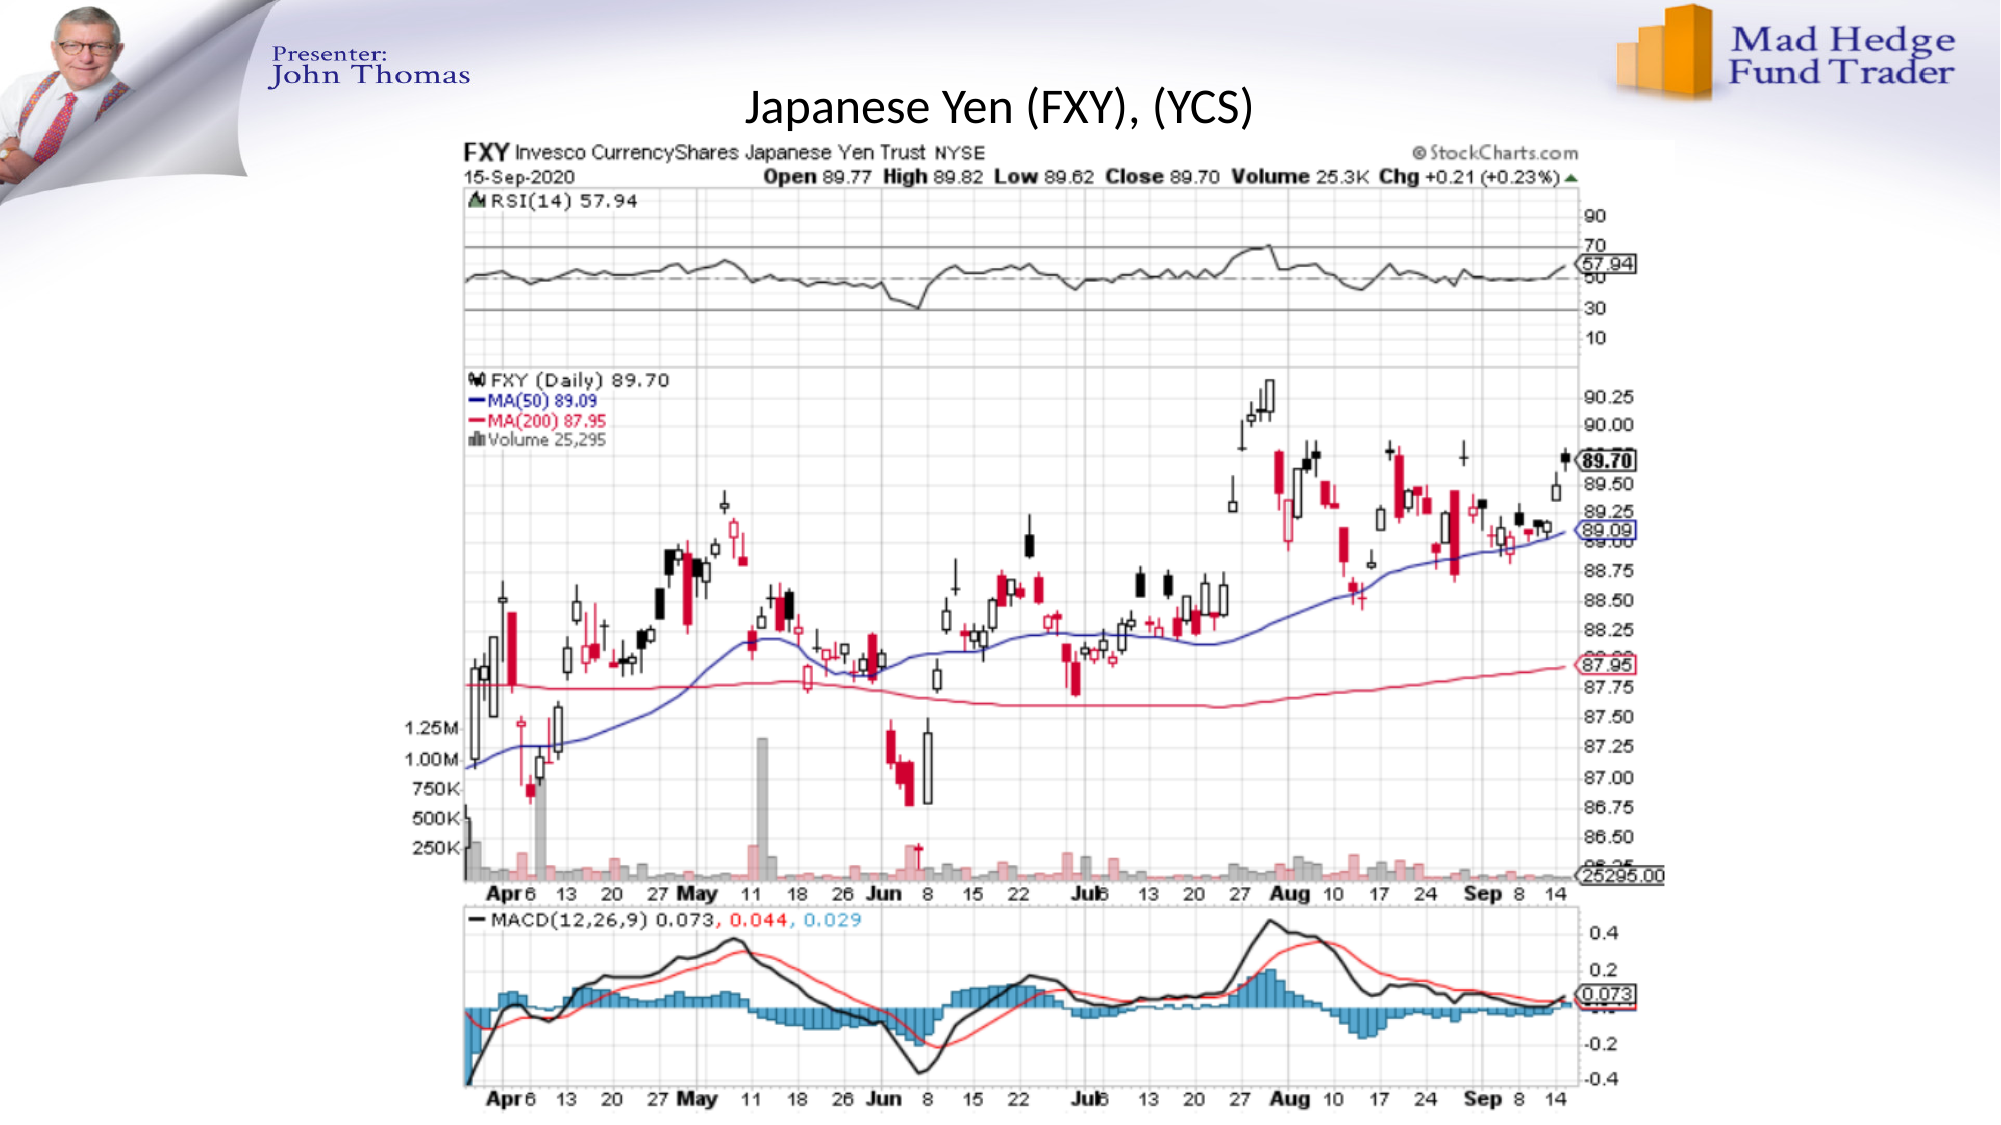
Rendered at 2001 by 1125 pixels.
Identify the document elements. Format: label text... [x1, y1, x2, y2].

picture [0, 0, 2000, 1125]
title Japanese Yen (FXY), (YCS) [324, 50, 1675, 138]
